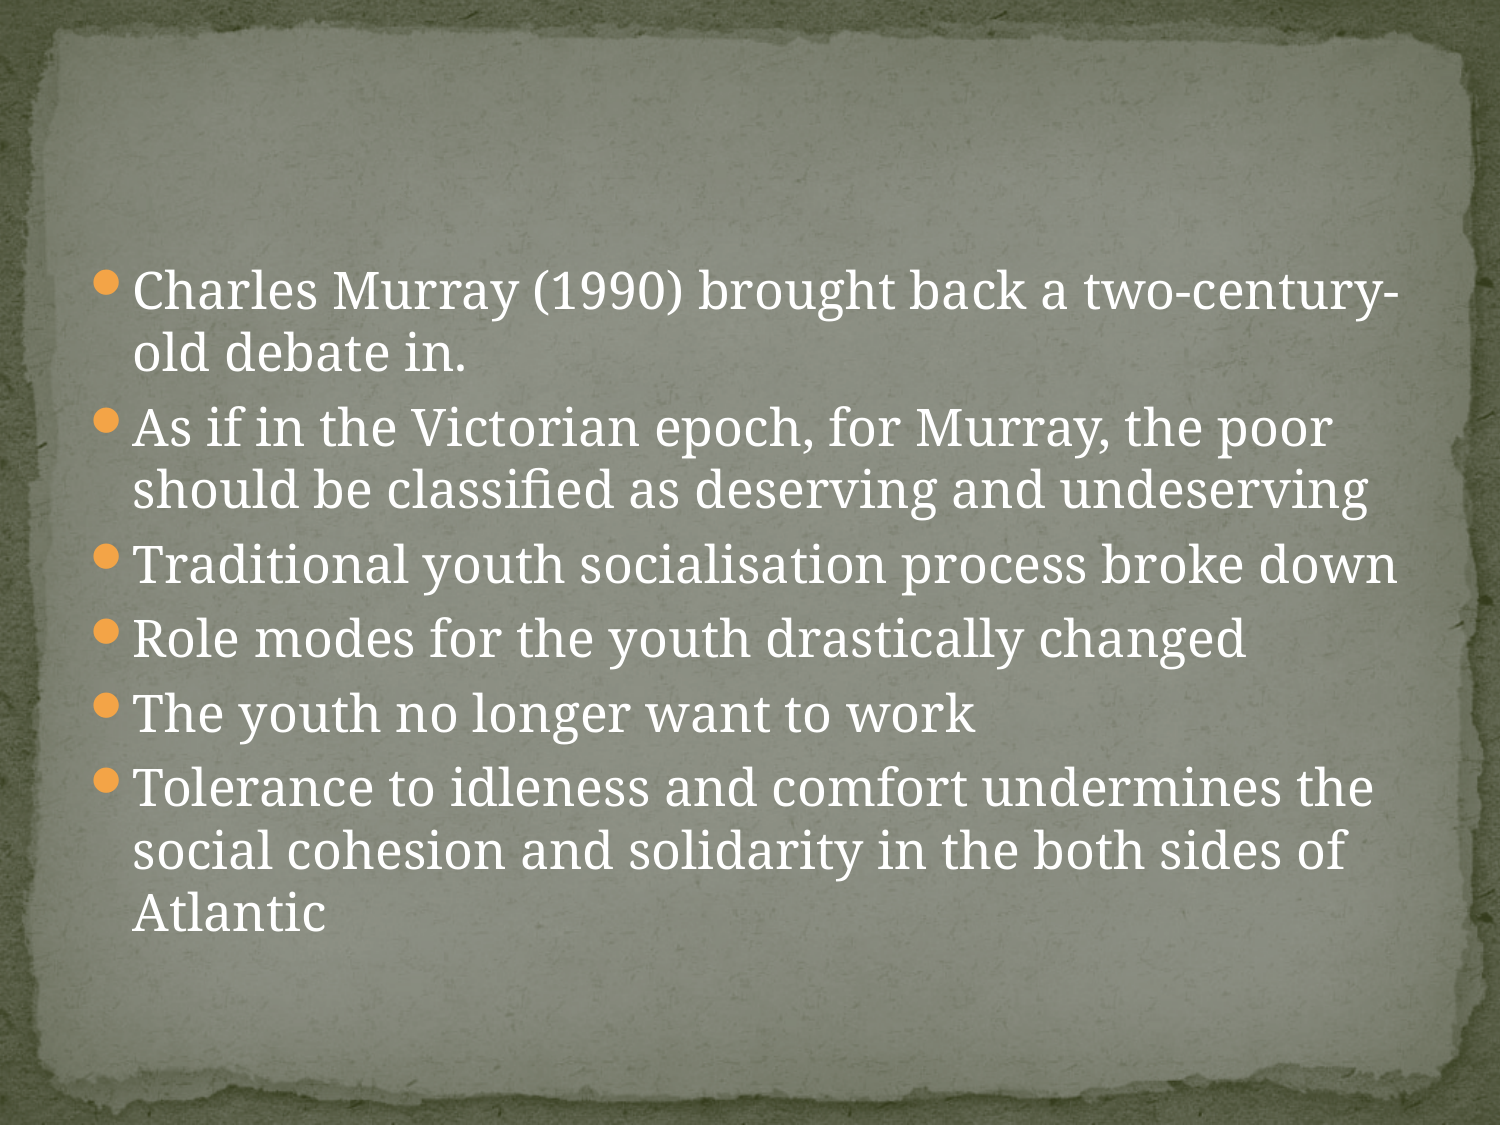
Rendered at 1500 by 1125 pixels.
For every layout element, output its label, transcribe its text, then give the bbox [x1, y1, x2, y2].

list Charles Murray (1990) brought back a two-century-old debate in. As if in the Victorian epoch, for Murray, the poor should be classified as deserving and undeserving Traditional youth socialisation process broke down Role modes for the youth drastically changed The youth no longer want to work Tolerance to idleness and comfort undermines the social cohesion and solidarity in the both sides of Atlantic [75, 249, 1425, 1000]
